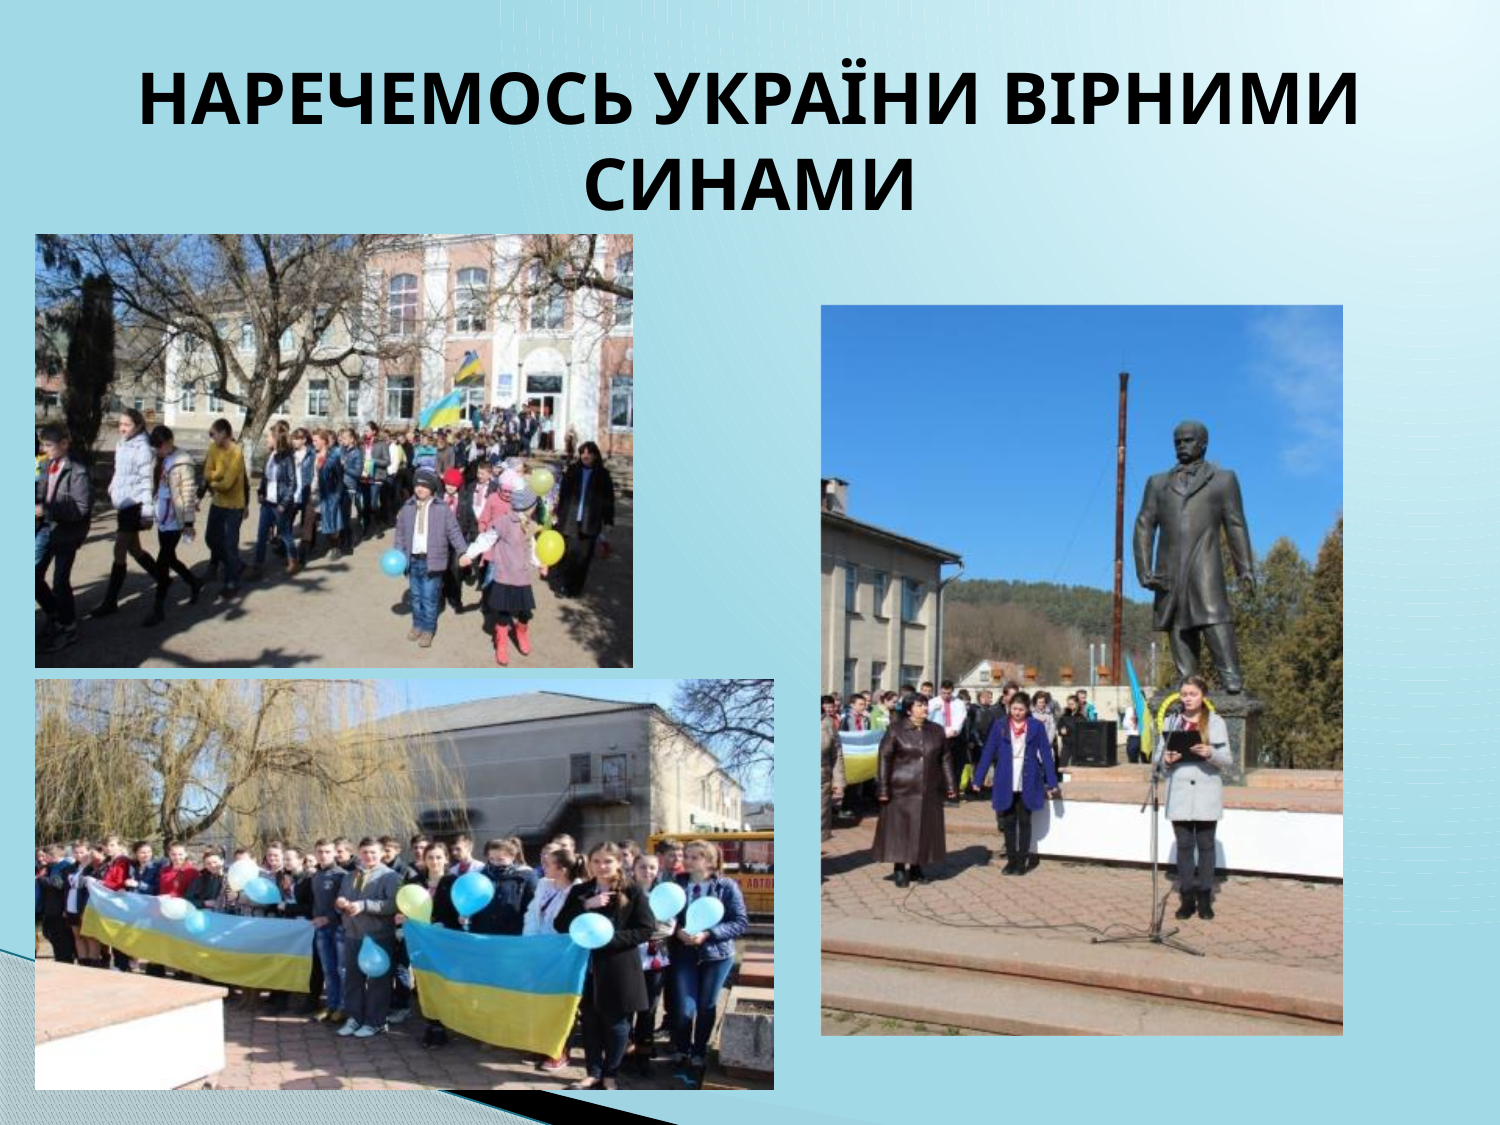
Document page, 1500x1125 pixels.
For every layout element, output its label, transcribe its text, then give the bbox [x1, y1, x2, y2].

title НАРЕЧЕМОСЬ УКРАЇНИ ВІРНИМИ СИНАМИ [75, 45, 1425, 233]
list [34, 234, 633, 669]
picture [34, 306, 1448, 1091]
